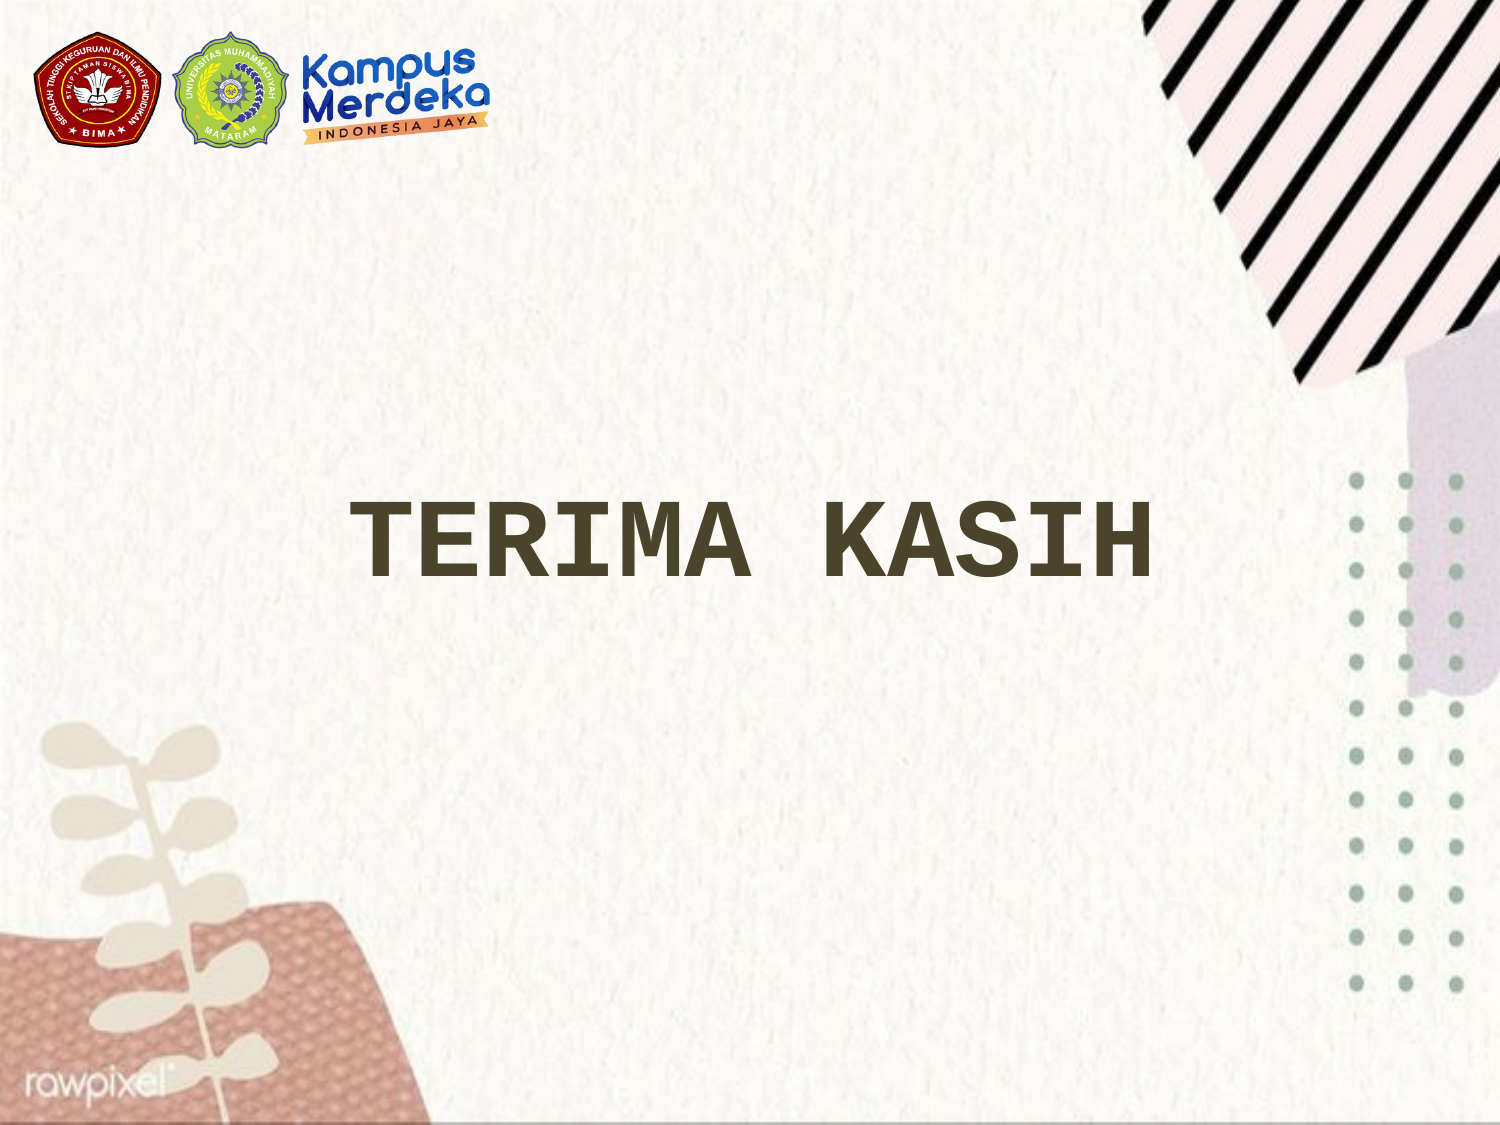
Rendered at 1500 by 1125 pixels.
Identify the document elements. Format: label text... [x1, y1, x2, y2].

text_box Terima Kasih [332, 456, 1173, 607]
text_box [29, 30, 164, 149]
picture [0, 0, 1500, 1125]
text_box [290, 43, 491, 149]
text_box [170, 30, 290, 149]
